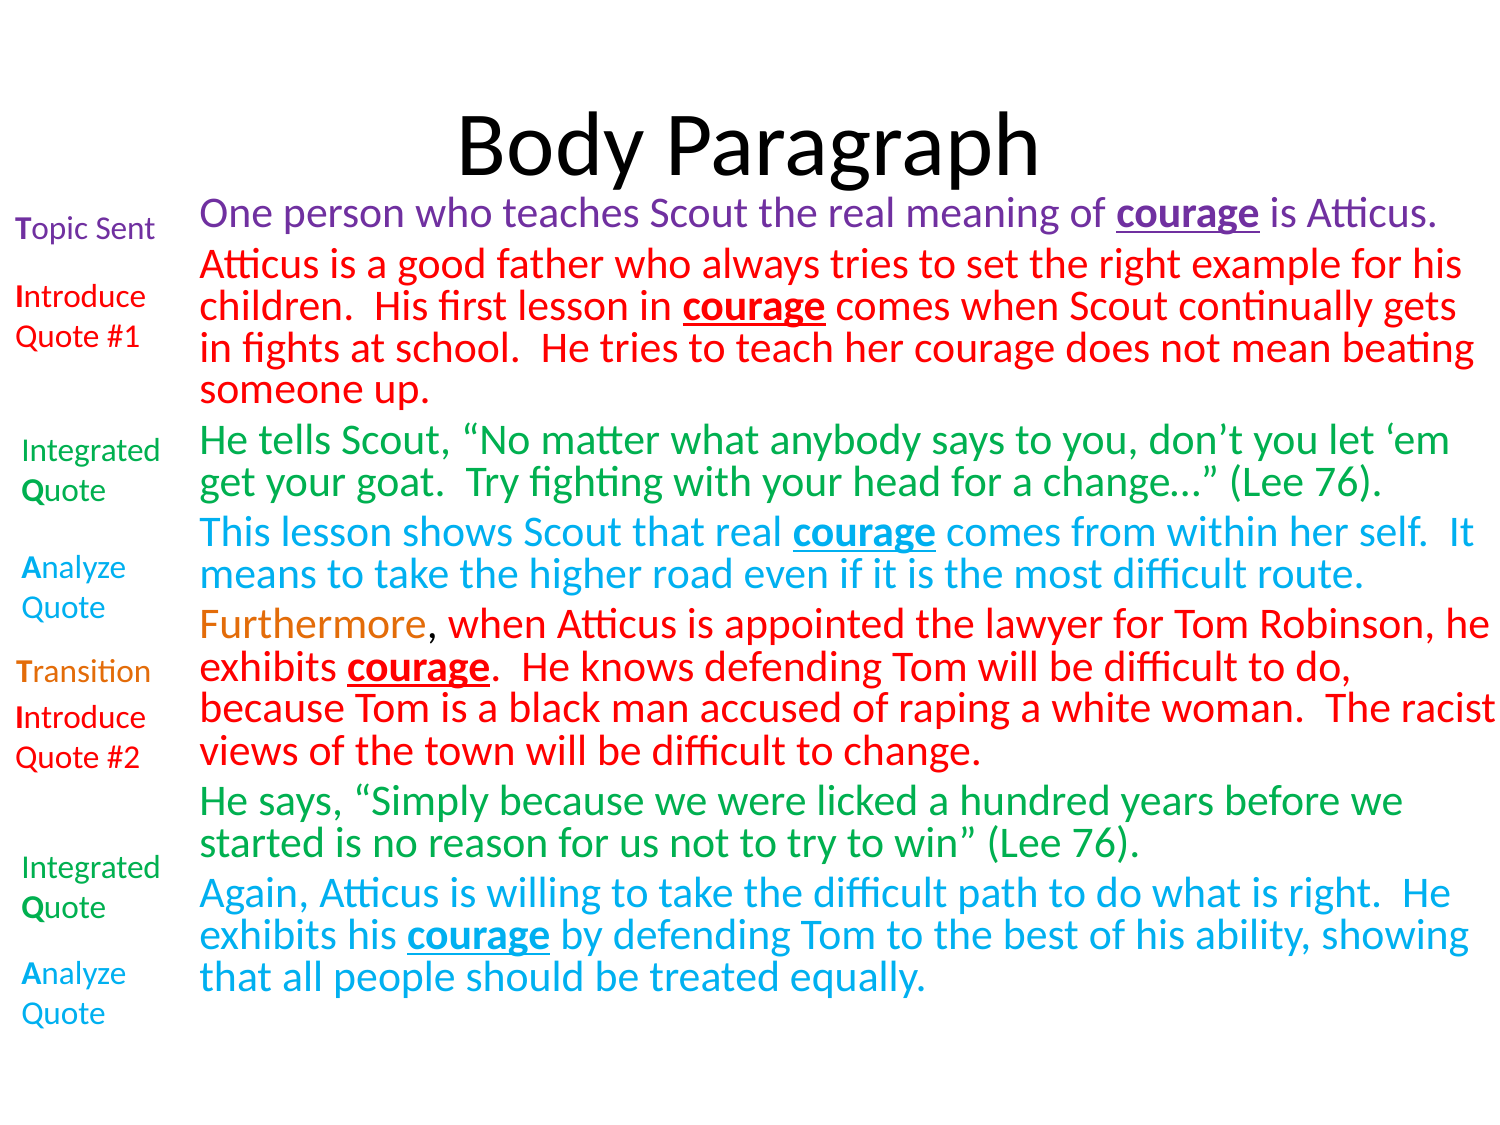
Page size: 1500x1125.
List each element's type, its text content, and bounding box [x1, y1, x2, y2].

text_box Topic Sent [0, 199, 225, 266]
list One person who teaches Scout the real meaning of courage is Atticus. Atticus is a good father who always tries to set the right example for his children. His first lesson in courage comes when Scout continually gets in fights at school. He tries to teach her courage does not mean beating someone up. He tells Scout, “No matter what anybody says to you, don’t you let ‘em get your goat. Try fighting with your head for a change…” (Lee 76). This lesson shows Scout that real courage comes from within her self. It means to take the higher road even if it is the most difficult route. Furthermore, when Atticus is appointed the lawyer for Tom Robinson, he exhibits courage. He knows defending Tom will be difficult to do, because Tom is a black man accused of raping a white woman. The racist views of the town will be difficult to change. He says, “Simply because we were licked a hundred years before we started is no reason for us not to try to win” (Lee 76). Again, Atticus is willing to take the difficult path to do what is right. He exhibits his courage by defending Tom to the best of his ability, showing that all people should be treated equally. [128, 186, 1500, 1112]
text_box Introduce Quote #2 [0, 687, 225, 809]
text_box Analyze Quote [6, 537, 269, 659]
text_box Analyze Quote [6, 943, 219, 1065]
text_box Integrated Quote [6, 837, 244, 959]
text_box Transition [1, 641, 202, 687]
text_box Introduce Quote #1 [0, 266, 225, 398]
text_box Integrated Quote [6, 420, 219, 537]
title Body Paragraph [75, 45, 1425, 199]
